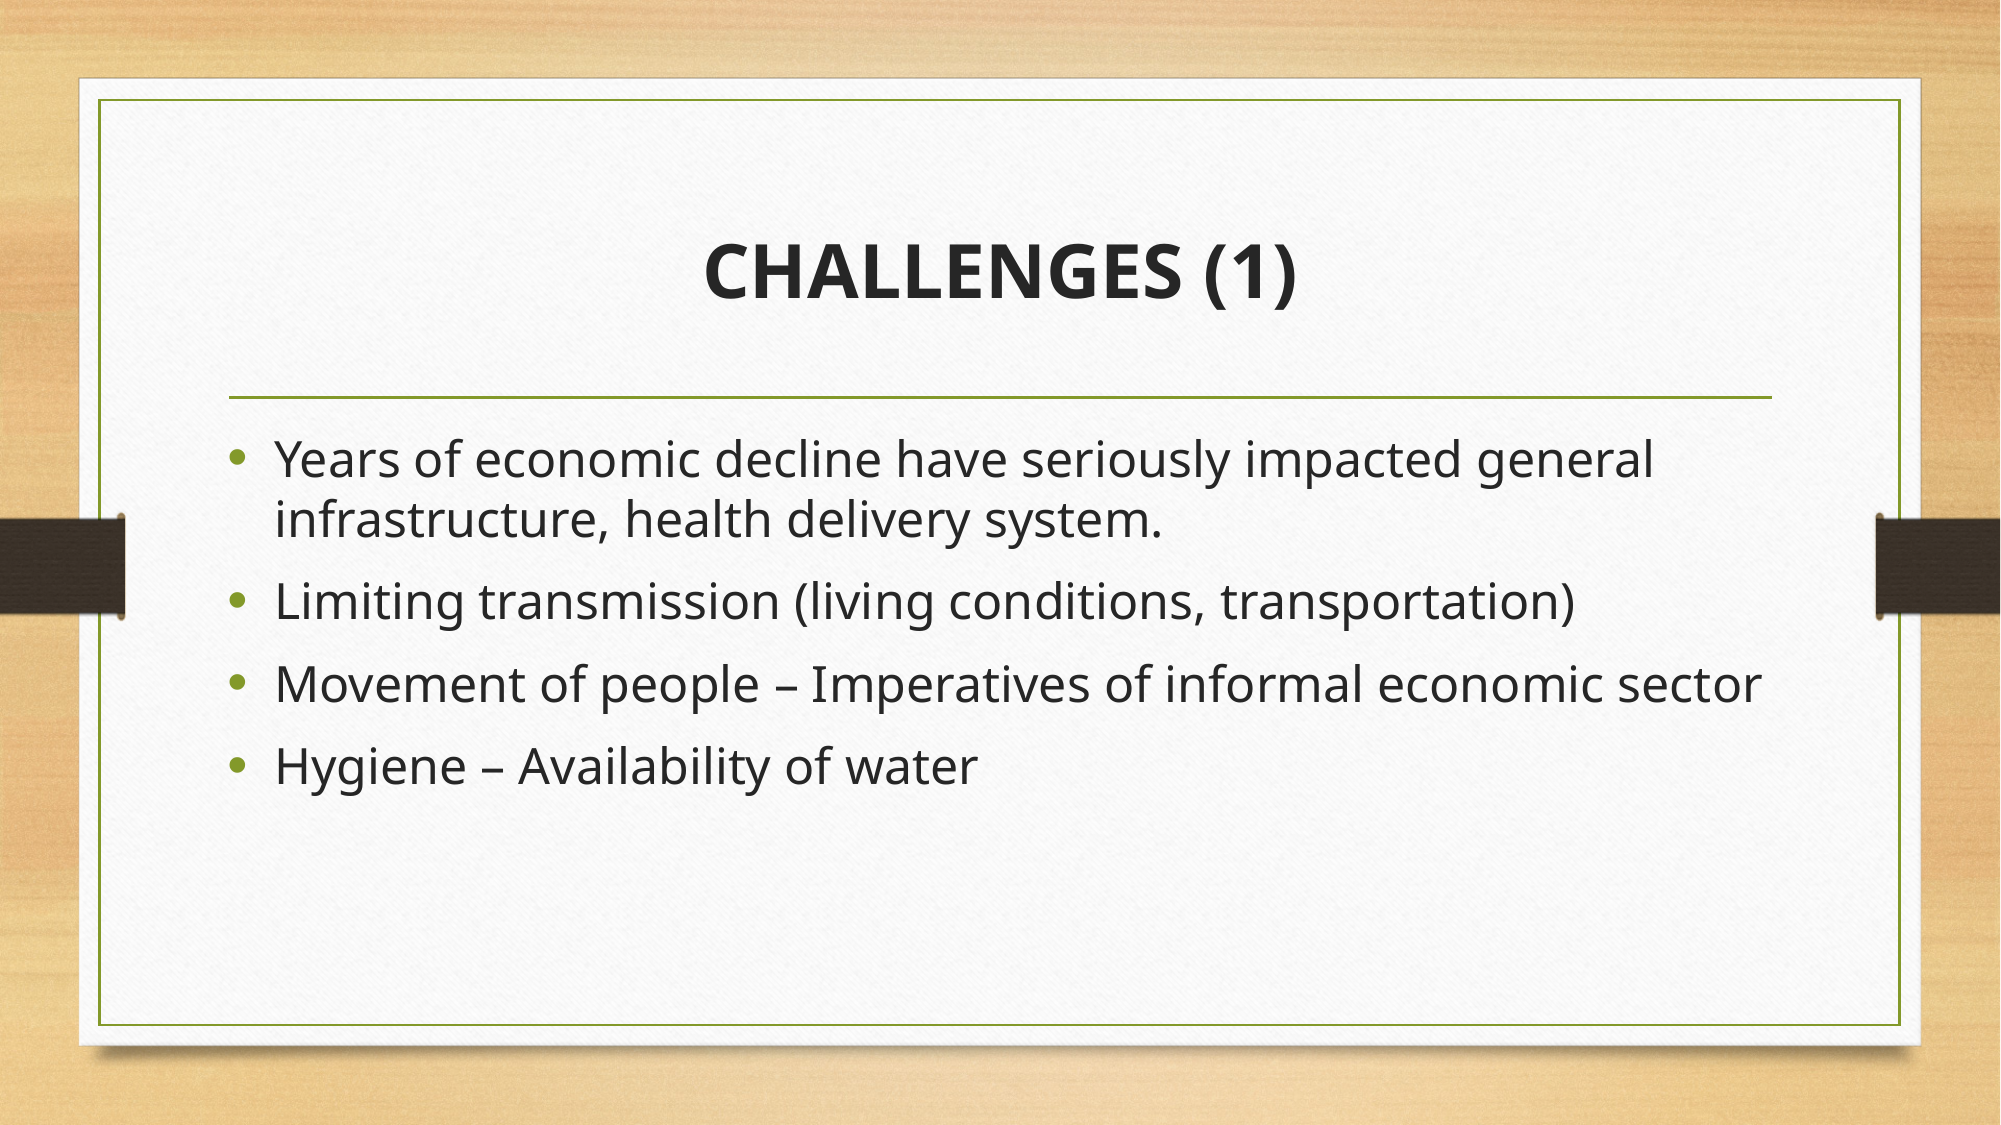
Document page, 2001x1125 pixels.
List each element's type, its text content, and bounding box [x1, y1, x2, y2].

title CHALLENGES (1) [212, 161, 1788, 375]
list Years of economic decline have seriously impacted general infrastructure, health delivery system. Limiting transmission (living conditions, transportation) Movement of people – Imperatives of informal economic sector Hygiene – Availability of water [212, 419, 1788, 964]
picture [0, 0, 2001, 1125]
